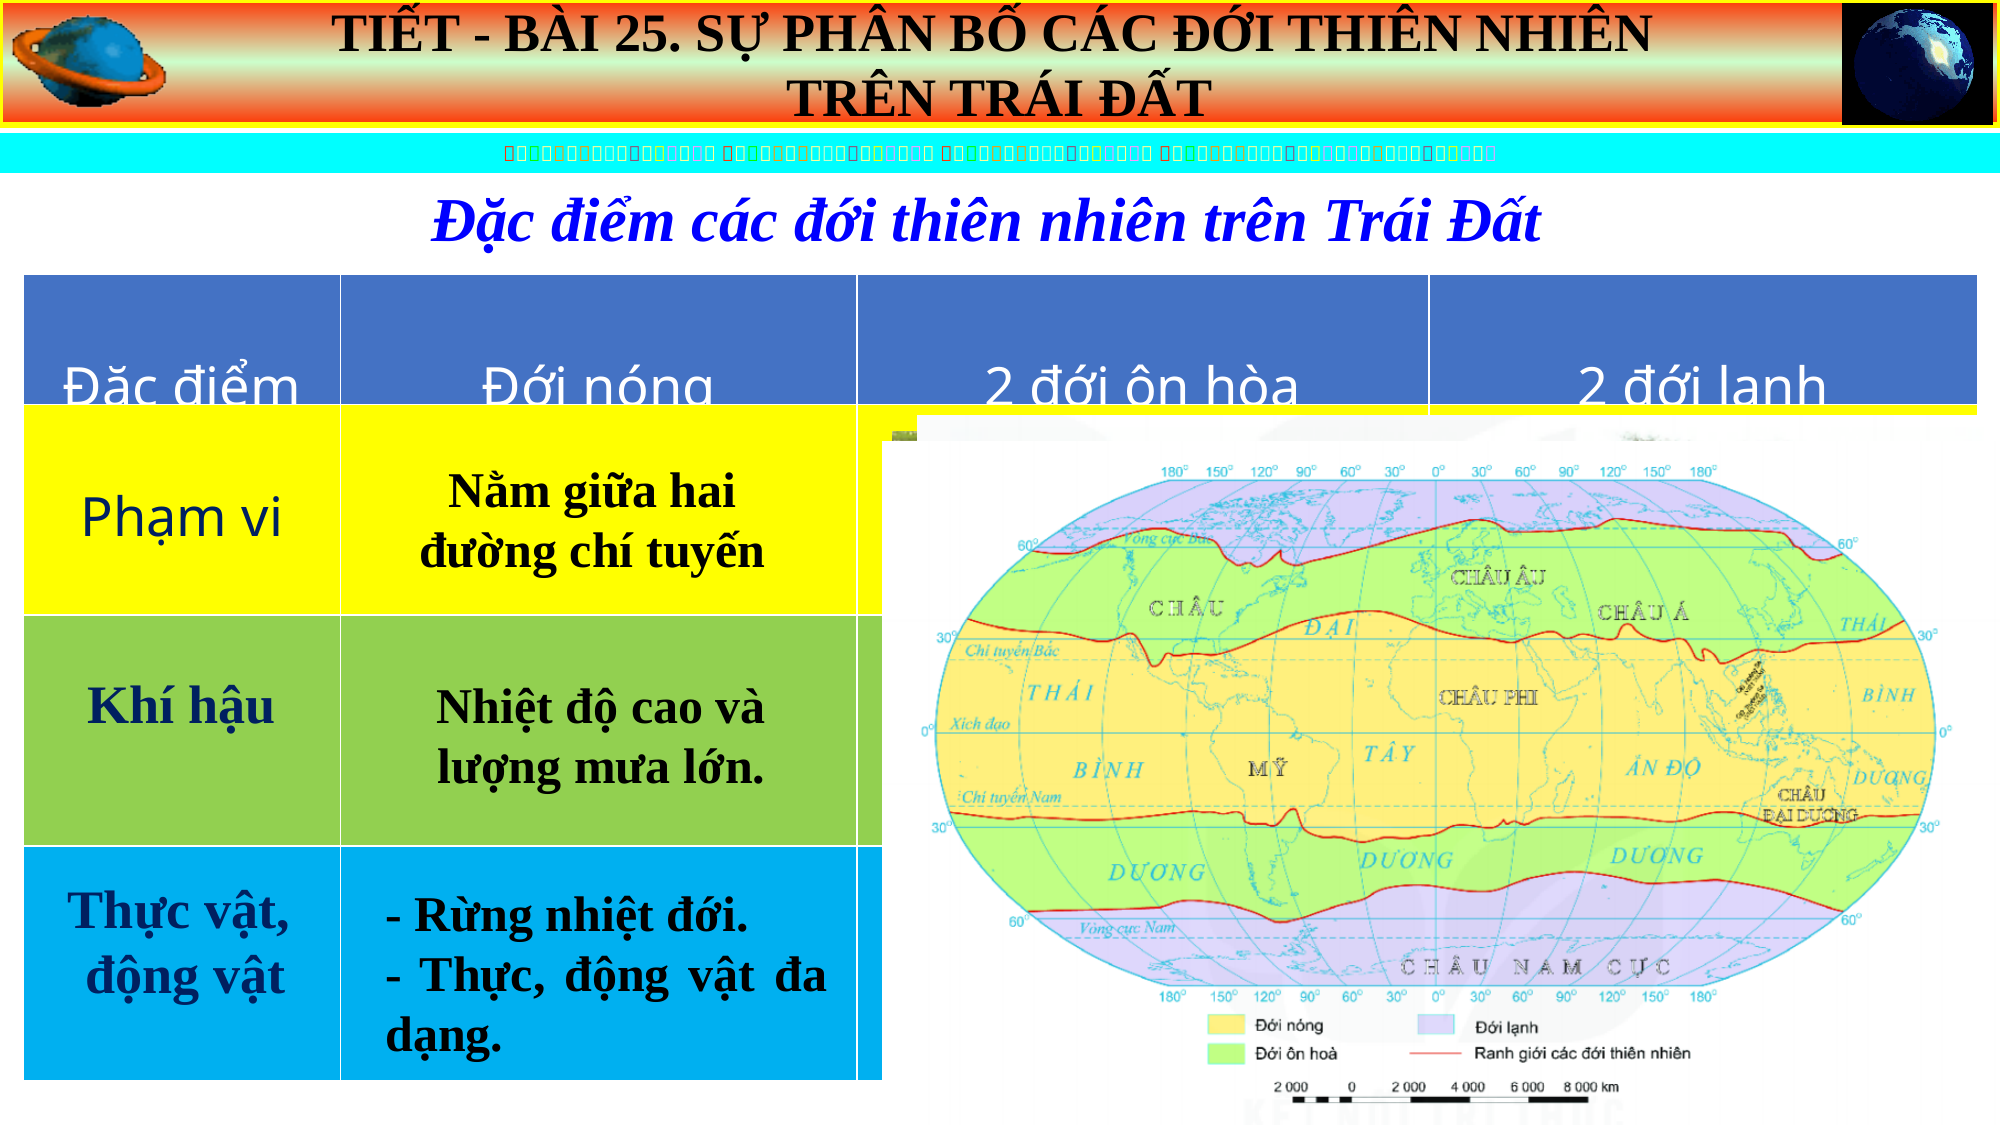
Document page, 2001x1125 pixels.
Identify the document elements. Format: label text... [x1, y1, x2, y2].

text_box     [0, 133, 2000, 173]
table_header 2 đới lạnh [1430, 275, 1977, 404]
table_cell [24, 847, 340, 1080]
table_cell [858, 847, 882, 1080]
table_cell [341, 616, 856, 845]
picture [882, 415, 2000, 1125]
table_cell [1430, 405, 1977, 415]
text_box TIẾT - BÀI 25. SỰ PHÂN BỐ CÁC ĐỚI THIÊN NHIÊN TRÊN TRÁI ĐẤT [180, 0, 2000, 125]
text_box - Rừng nhiệt đới. - Thực, động vật đa dạng. [370, 873, 843, 1069]
text_box Thực vật, động vật [41, 866, 330, 1012]
table_cell [341, 405, 856, 614]
table_cell [341, 847, 856, 1080]
table_cell [858, 405, 1428, 614]
table_header Đới nóng [341, 275, 856, 404]
table_cell [858, 616, 882, 845]
table_header 2 đới ôn hòa [858, 275, 1428, 404]
table_header Đặc điểm [24, 275, 340, 404]
picture [1842, 3, 1993, 125]
table_cell Phạm vi [24, 405, 340, 614]
text_box Nhiệt độ cao và lượng mưa lớn. [375, 666, 827, 802]
text_box Đặc điểm các đới thiên nhiên trên Trái Đất [0, 173, 1975, 262]
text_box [892, 431, 917, 441]
table_cell Khí hậu [24, 616, 340, 845]
picture [0, 0, 180, 136]
text_box Nằm giữa hai đường chí tuyến [366, 449, 818, 585]
